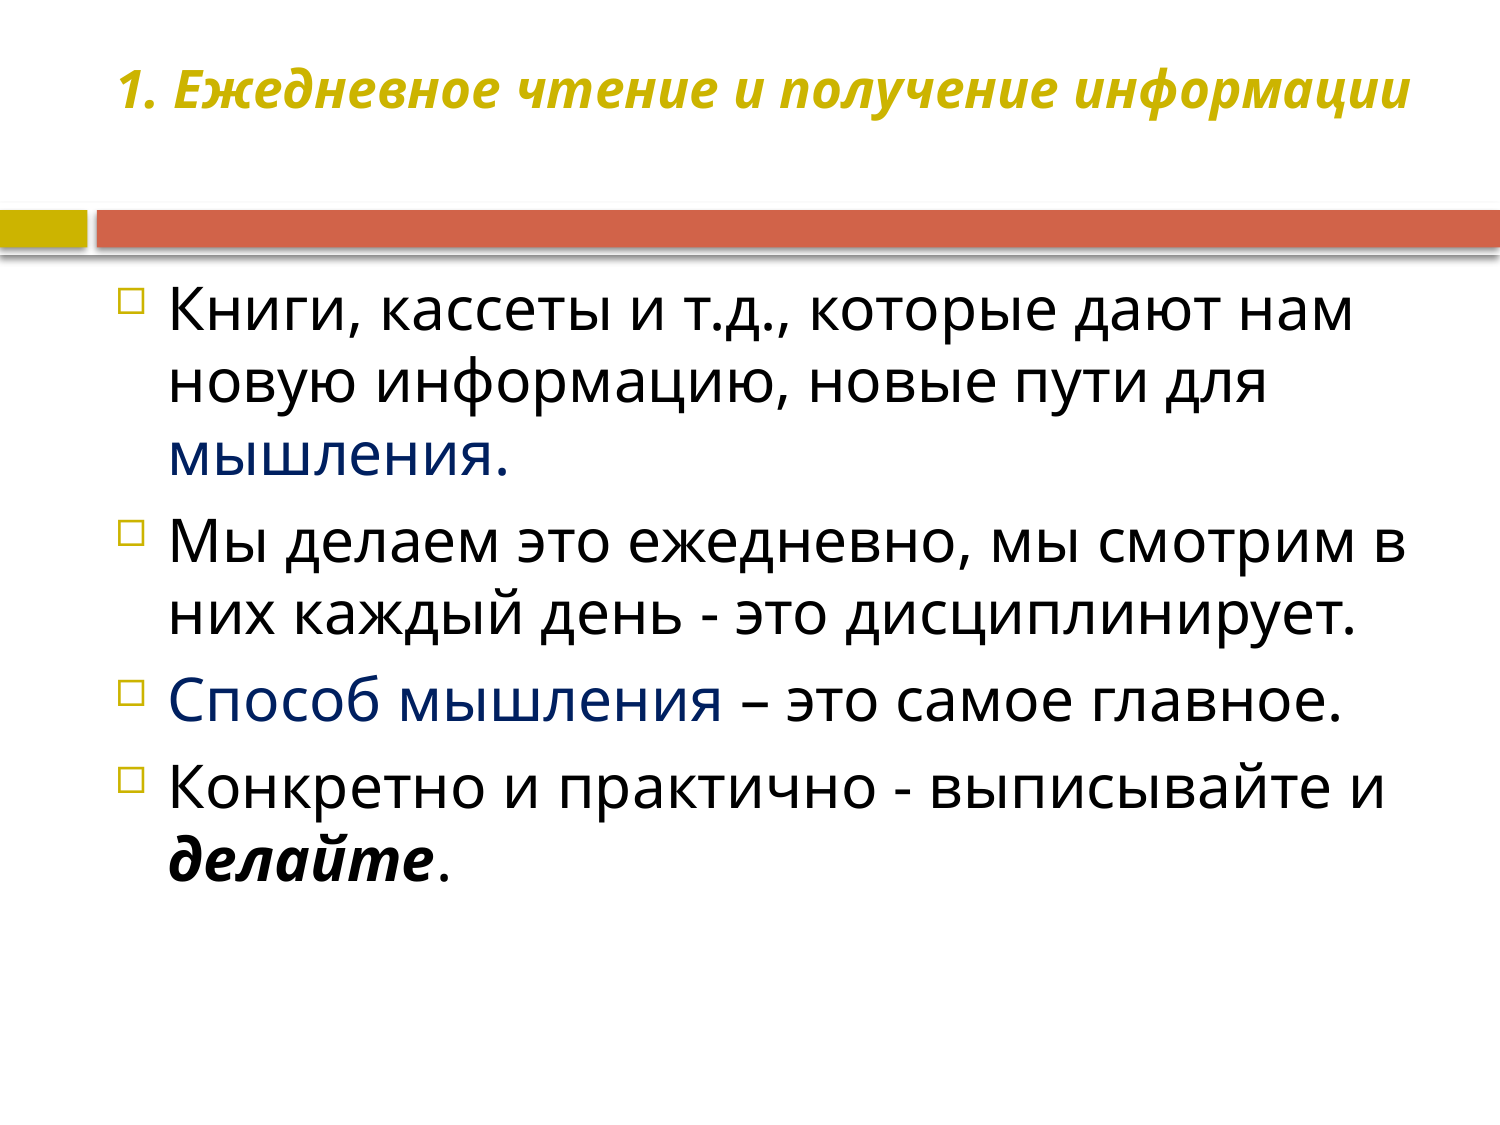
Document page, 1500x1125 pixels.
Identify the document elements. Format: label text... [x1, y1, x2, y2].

title 1. Ежедневное чтение и получение информации [100, 37, 1438, 200]
list Книги, кассеты и т.д., которые дают нам новую информацию, новые пути для мышления. Мы делаем это ежедневно, мы смотрим в них каждый день - это дисциплинирует. Способ мышления – это самое главное. Конкретно и практично - выписывайте и делайте. [100, 262, 1438, 1000]
